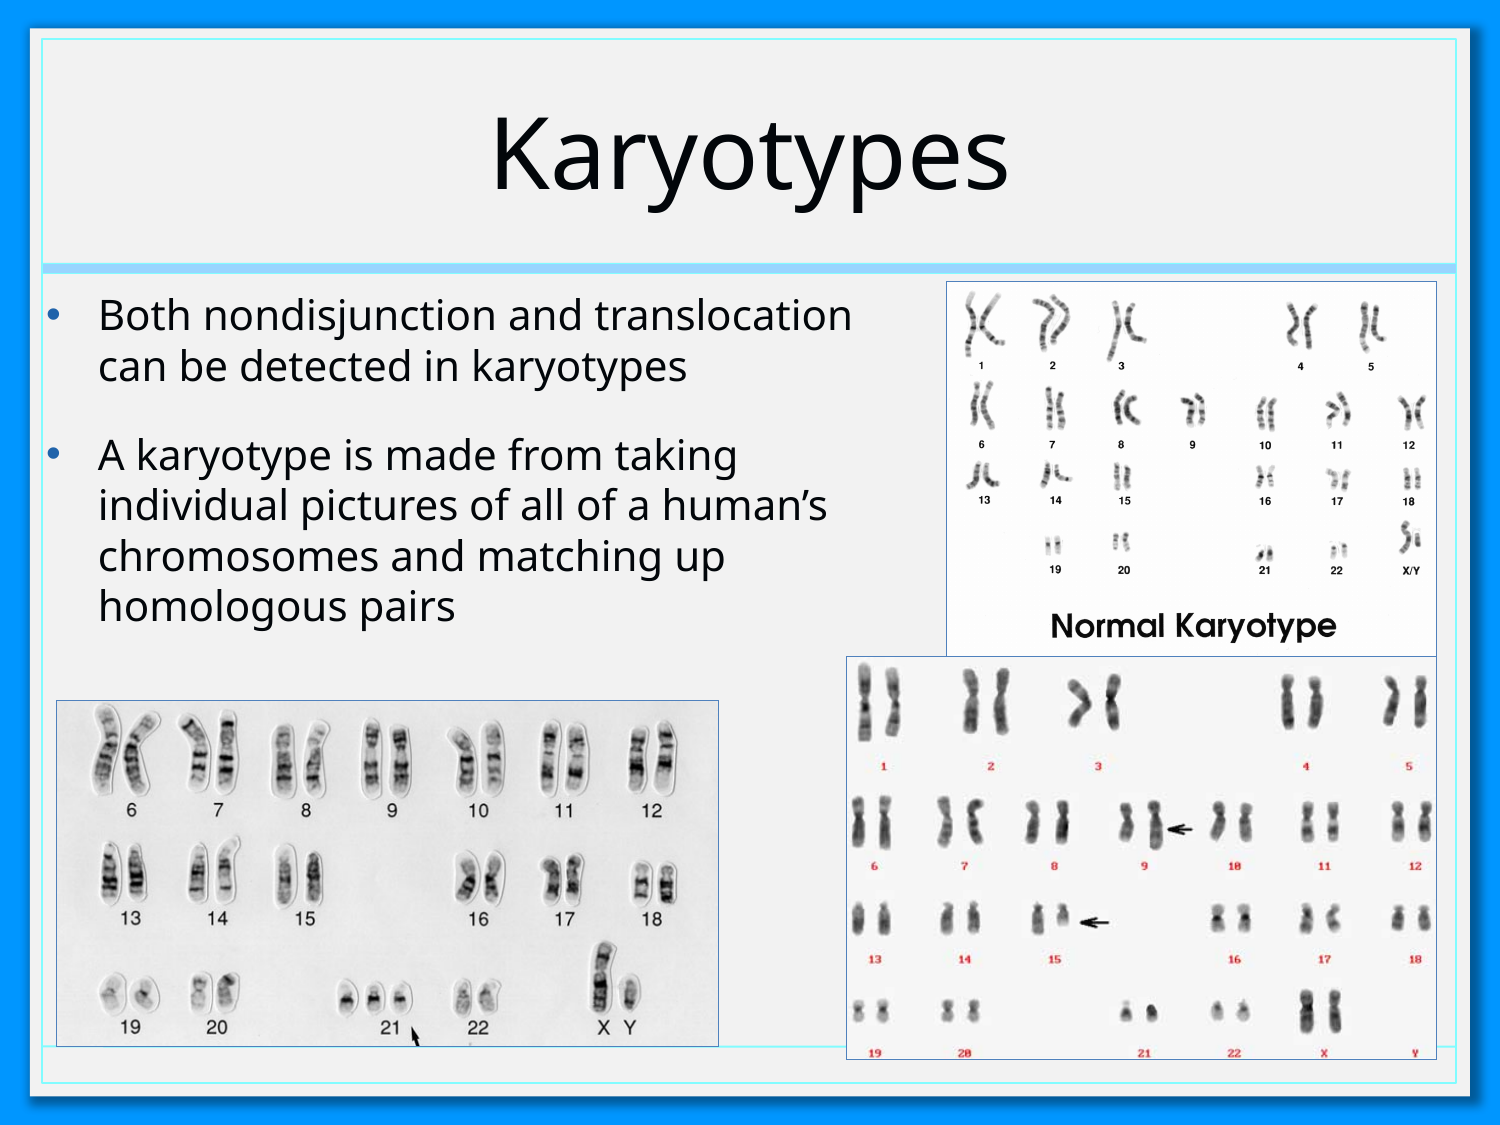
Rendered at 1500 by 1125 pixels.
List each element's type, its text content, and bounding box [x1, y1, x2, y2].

picture [55, 699, 720, 1048]
list Both nondisjunction and translocation can be detected in karyotypes A karyotype is made from taking individual pictures of all of a human’s chromosomes and matching up homologous pairs [31, 281, 873, 657]
picture [845, 280, 1437, 1061]
title Karyotypes [147, 40, 1353, 260]
